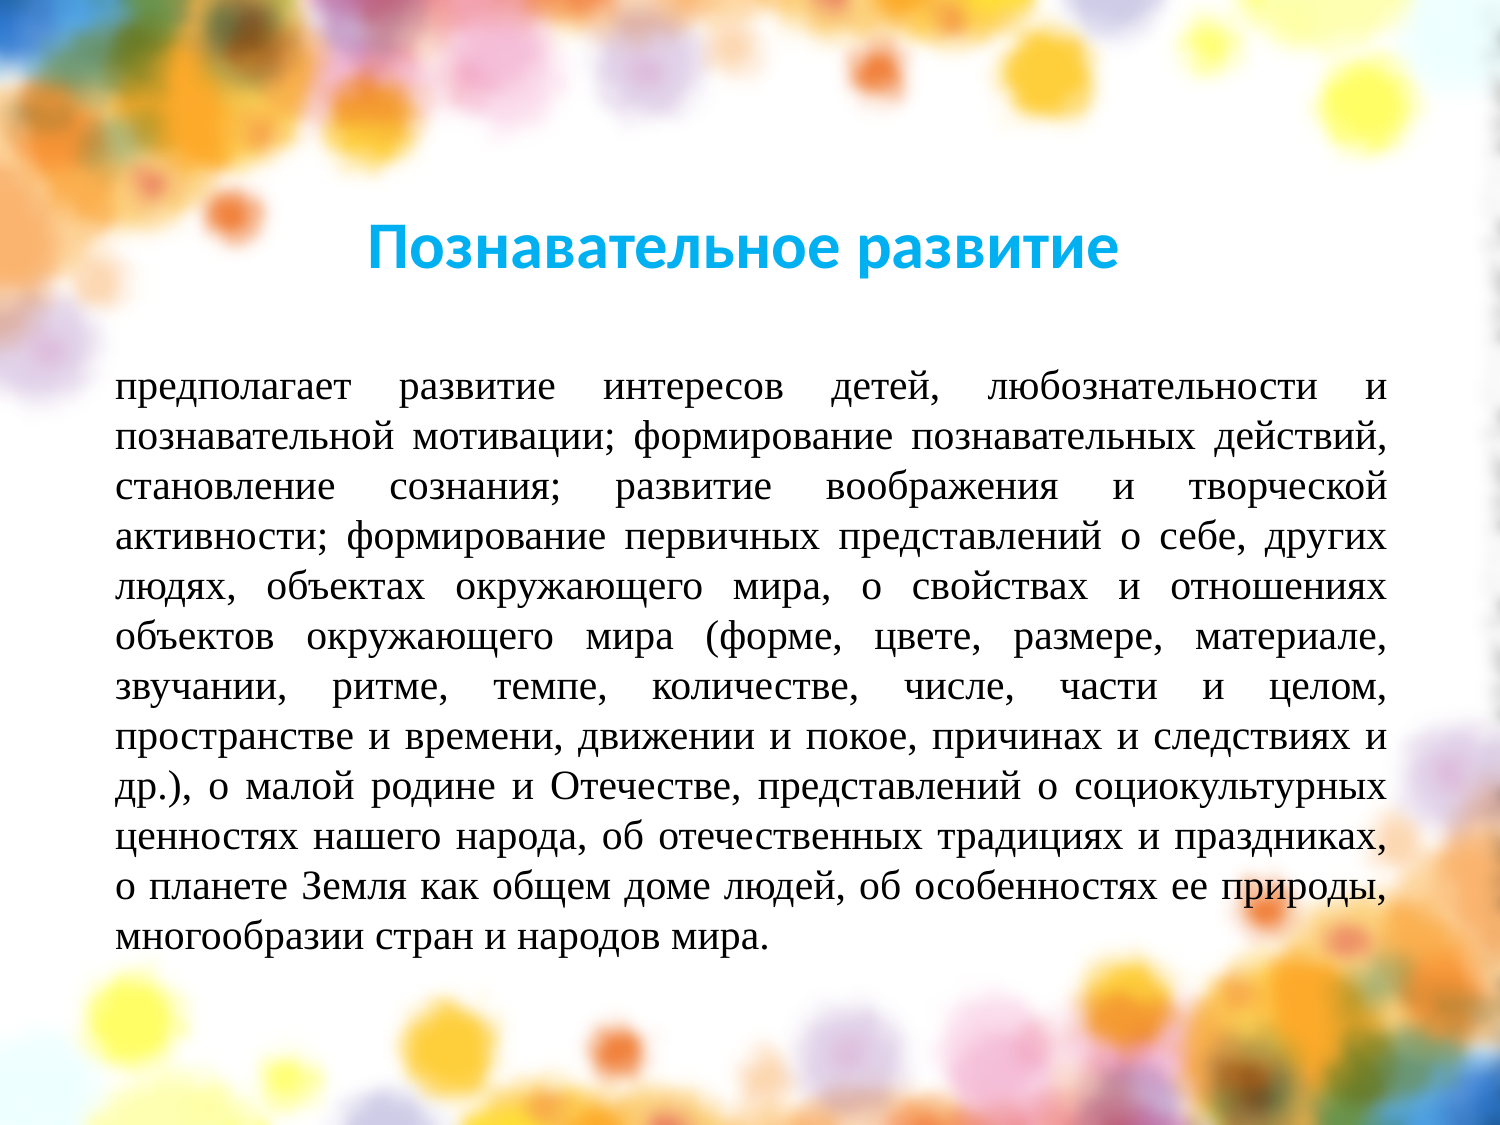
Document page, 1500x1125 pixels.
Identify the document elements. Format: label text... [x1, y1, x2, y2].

picture [0, 0, 1500, 1125]
title Познавательное развитие [76, 196, 1427, 289]
list предполагает развитие интересов детей, любознательности и познавательной мотивации; формирование познавательных действий, становление сознания; развитие воображения и творческой активности; формирование первичных представлений о себе, других людях, объектах окружающего мира, о свойствах и отношениях объектов окружающего мира (форме, цвете, размере, материале, звучании, ритме, темпе, количестве, числе, части и целом, пространстве и времени, движении и покое, причинах и следствиях и др.), о малой родине и Отечестве, представлений о социокультурных ценностях нашего народа, об отечественных традициях и праздниках, о планете Земля как общем доме людей, об особенностях ее природы, многообразии стран и народов мира. [100, 350, 1404, 1093]
